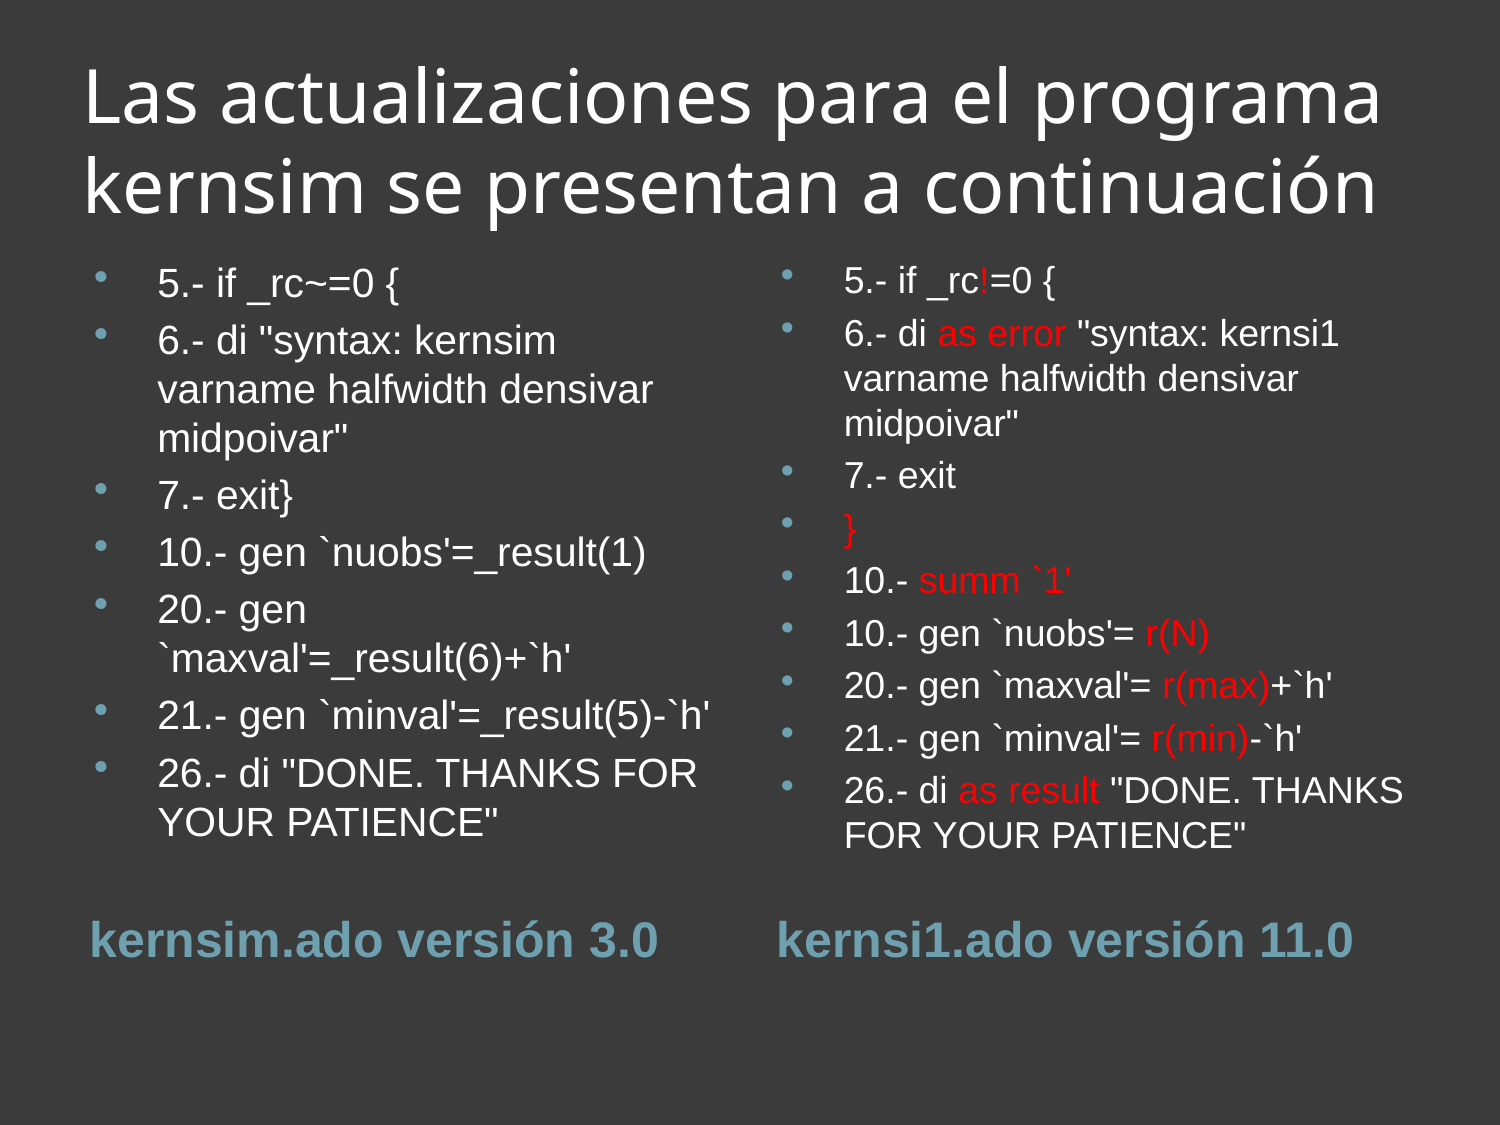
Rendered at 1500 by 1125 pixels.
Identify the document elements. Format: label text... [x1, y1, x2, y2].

list kernsim.ado versión 3.0 [75, 900, 738, 1038]
title Las actualizaciones para el programa kernsim se presentan a continuación [75, 44, 1425, 233]
list kernsi1.ado versión 11.0 [761, 900, 1425, 1038]
list 5.- if _rc!=0 { 6.- di as error "syntax: kernsi1 varname halfwidth densivar midpoivar" 7.- exit } 10.- summ `1' 10.- gen `nuobs'= r(N) 20.- gen `maxval'= r(max)+`h' 21.- gen `minval'= r(min)-`h' 26.- di as result "DONE. THANKS FOR YOUR PATIENCE" [761, 248, 1425, 896]
list 5.- if _rc~=0 { 6.- di "syntax: kernsim varname halfwidth densivar midpoivar" 7.- exit} 10.- gen `nuobs'=_result(1) 20.- gen `maxval'=_result(6)+`h' 21.- gen `minval'=_result(5)-`h' 26.- di "DONE. THANKS FOR YOUR PATIENCE" [75, 248, 738, 896]
